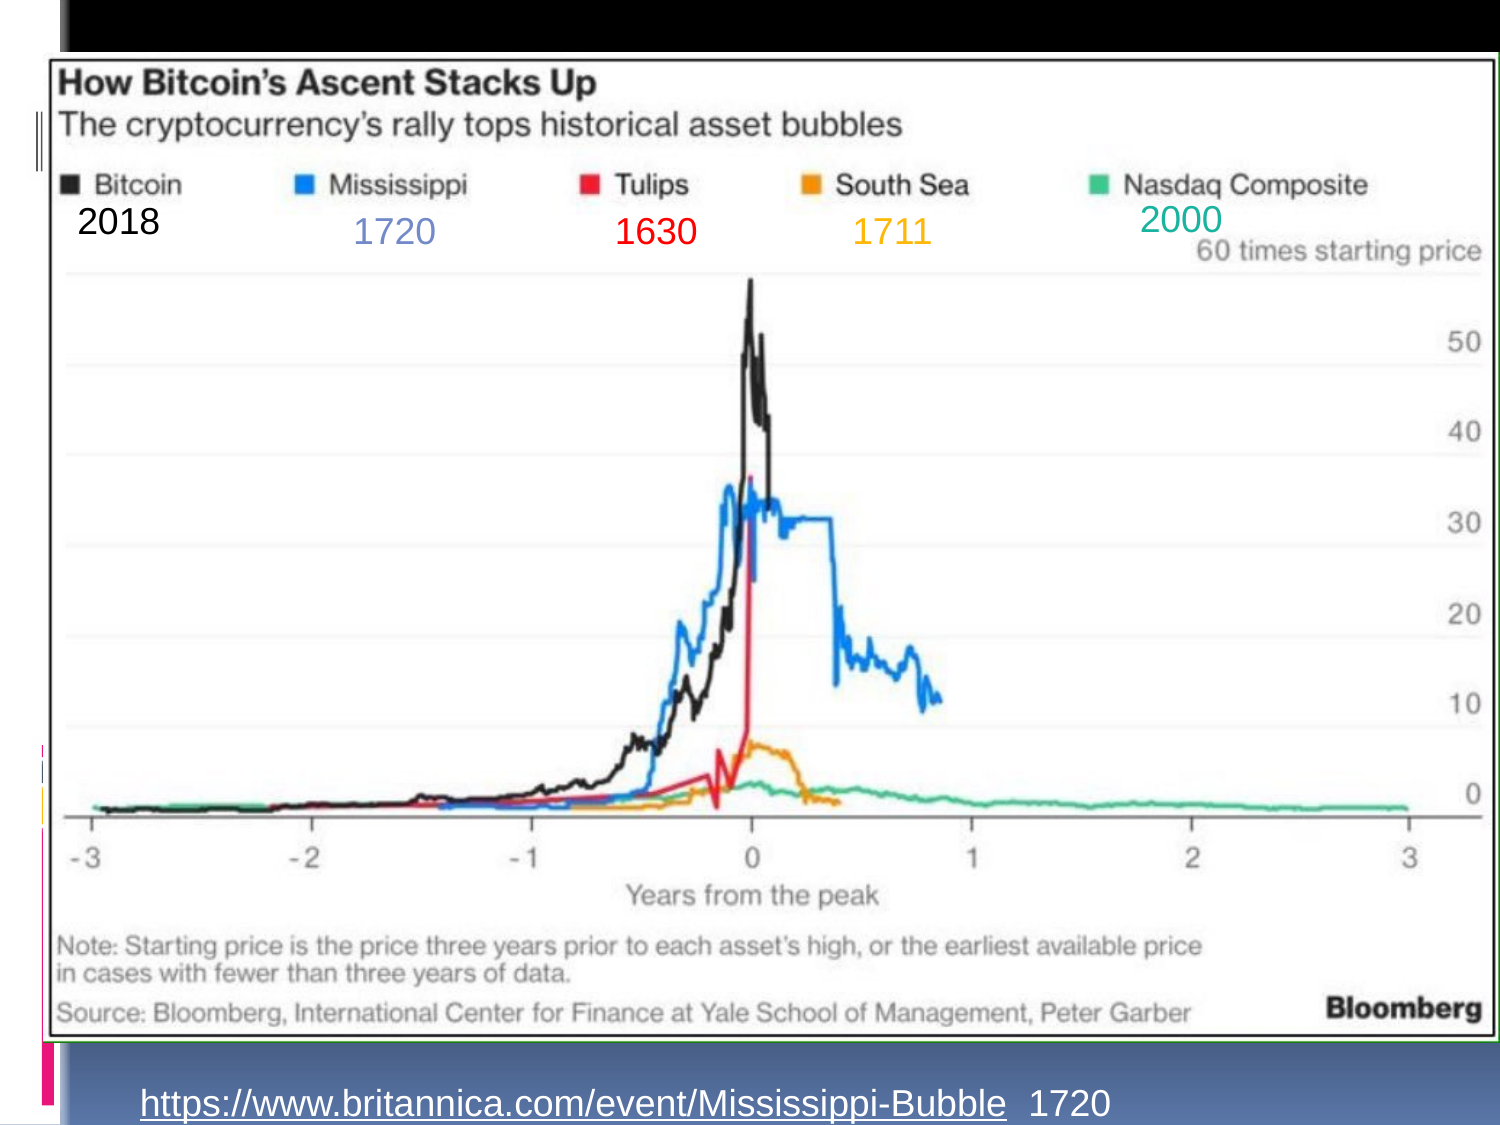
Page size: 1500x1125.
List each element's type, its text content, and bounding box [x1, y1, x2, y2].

picture [42, 52, 1500, 1044]
text_box https://www.britannica.com/event/Mississippi-Bubble 1720 [125, 1071, 1300, 1125]
